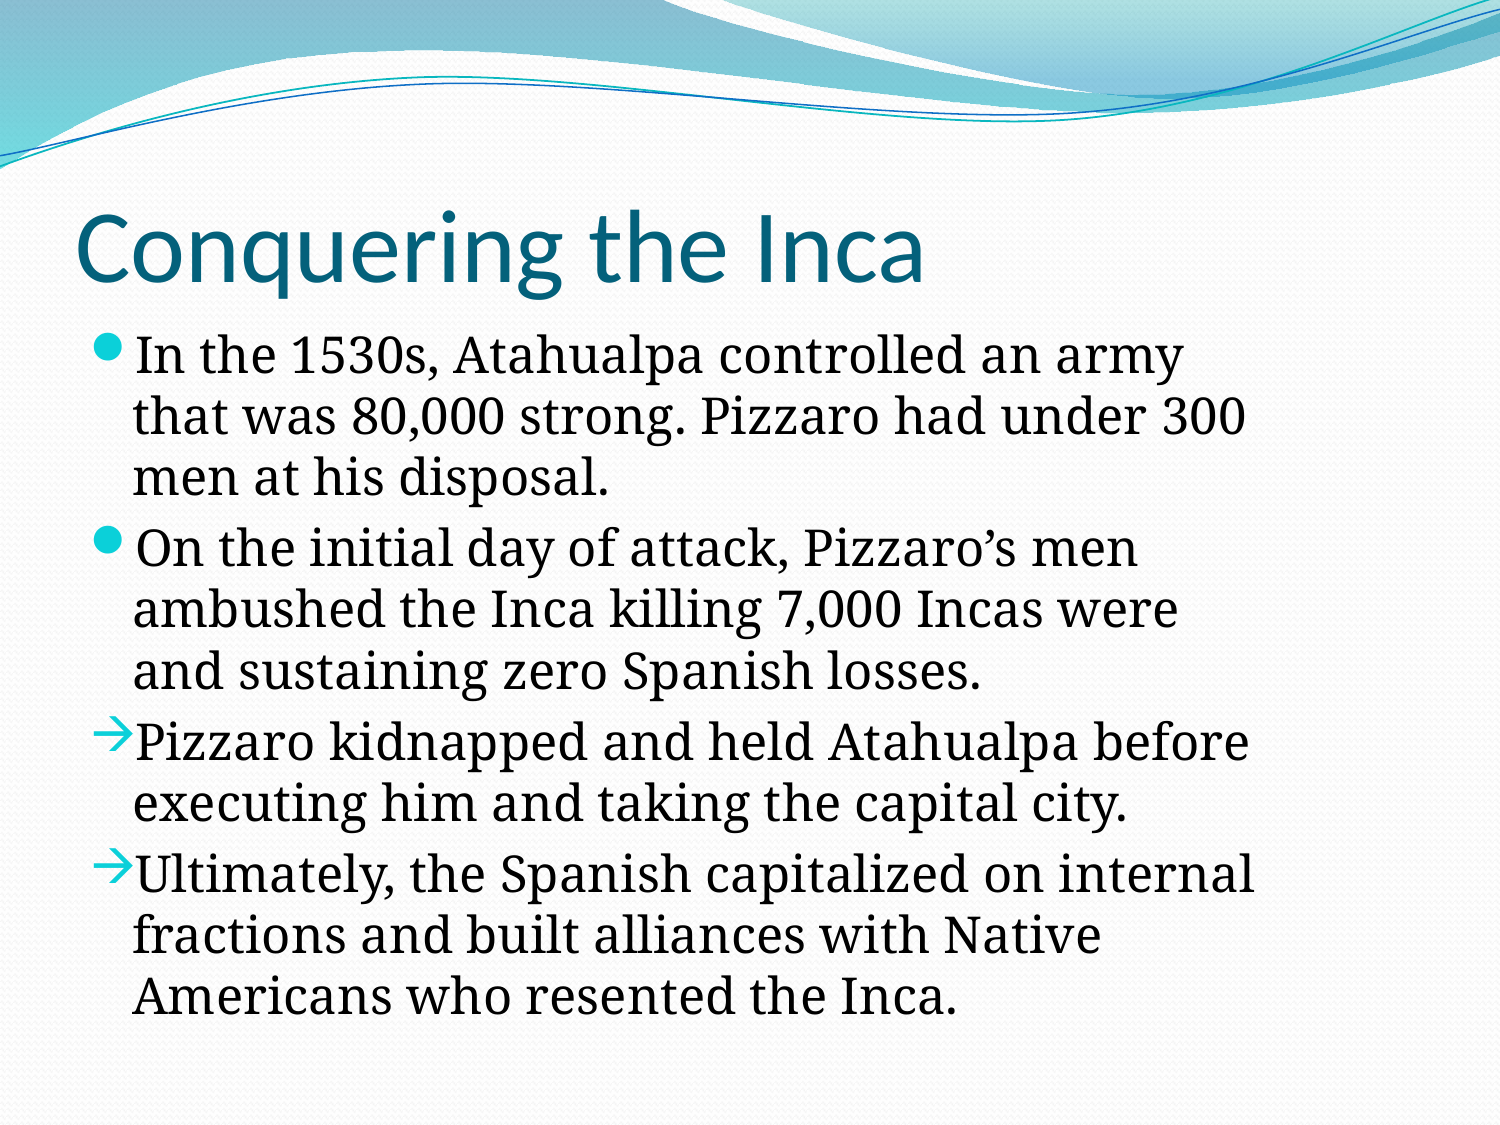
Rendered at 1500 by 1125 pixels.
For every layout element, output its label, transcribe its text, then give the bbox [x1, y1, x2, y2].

list In the 1530s, Atahualpa controlled an army that was 80,000 strong. Pizzaro had under 300 men at his disposal. On the initial day of attack, Pizzaro’s men ambushed the Inca killing 7,000 Incas were and sustaining zero Spanish losses. Pizzaro kidnapped and held Atahualpa before executing him and taking the capital city. Ultimately, the Spanish capitalized on internal fractions and built alliances with Native Americans who resented the Inca. [75, 314, 1275, 1043]
title Conquering the Inca [75, 115, 1425, 303]
